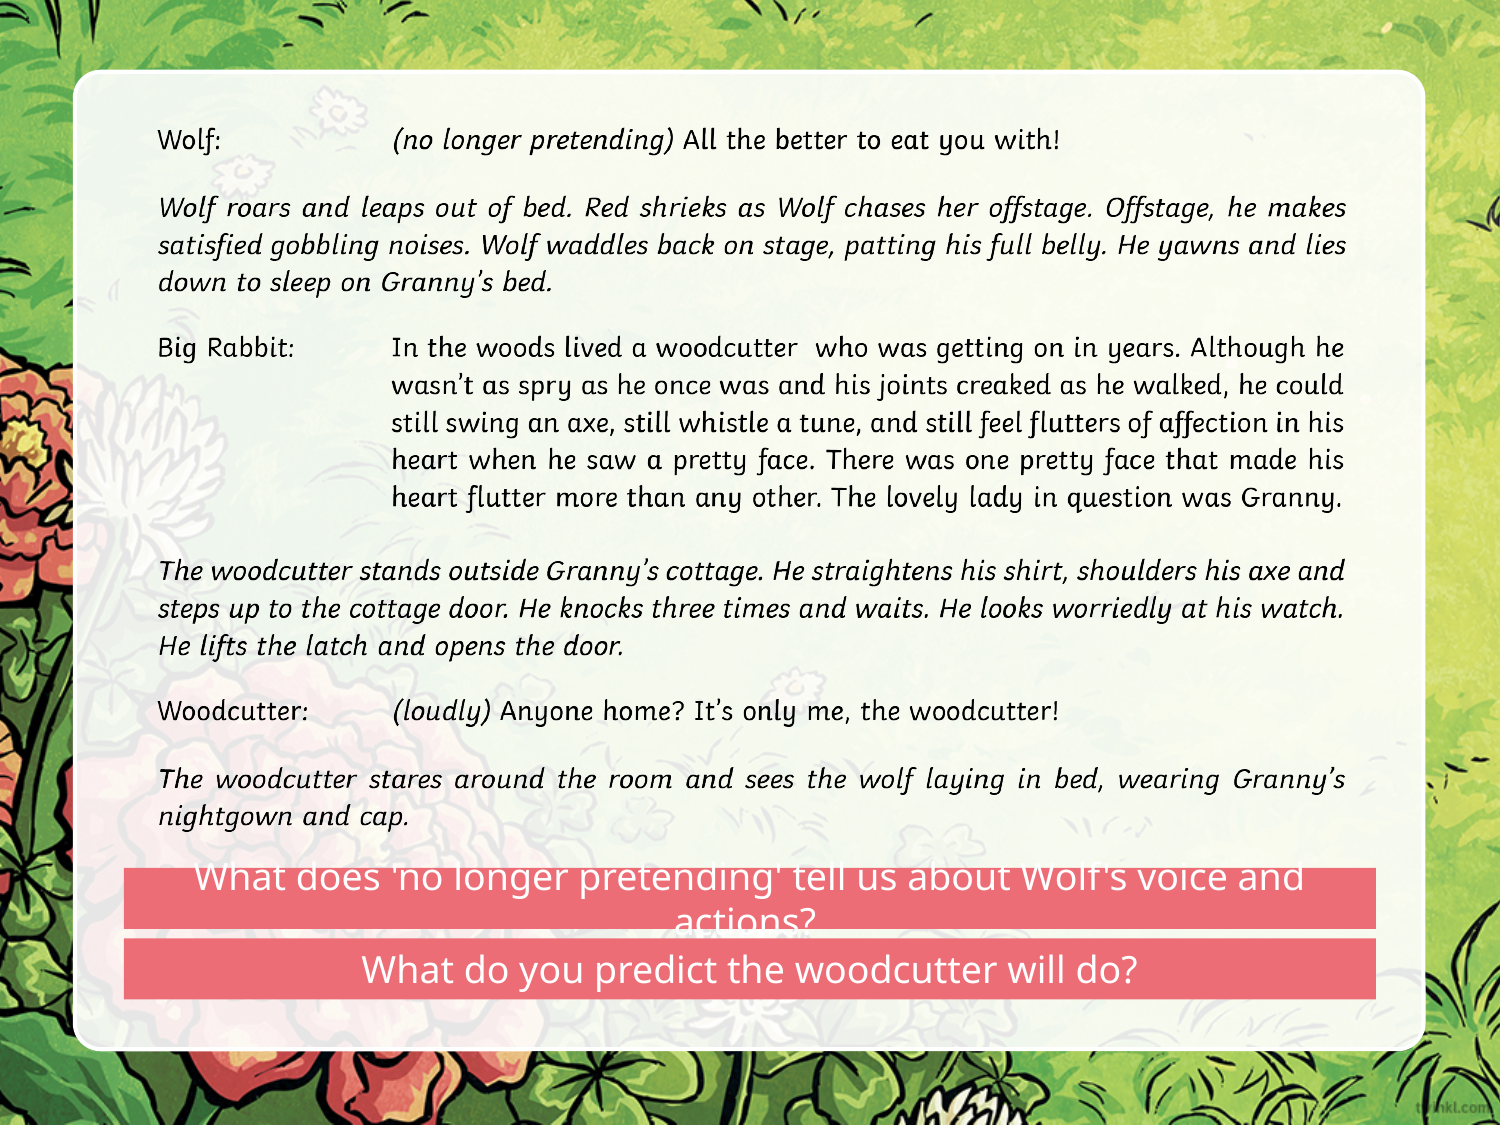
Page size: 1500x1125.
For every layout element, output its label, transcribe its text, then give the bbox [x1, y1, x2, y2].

text_box What do you predict the woodcutter will do? [123, 937, 1377, 1000]
picture [0, 0, 1500, 1125]
text_box What does 'no longer pretending' tell us about Wolf's voice and actions? [123, 867, 1377, 930]
